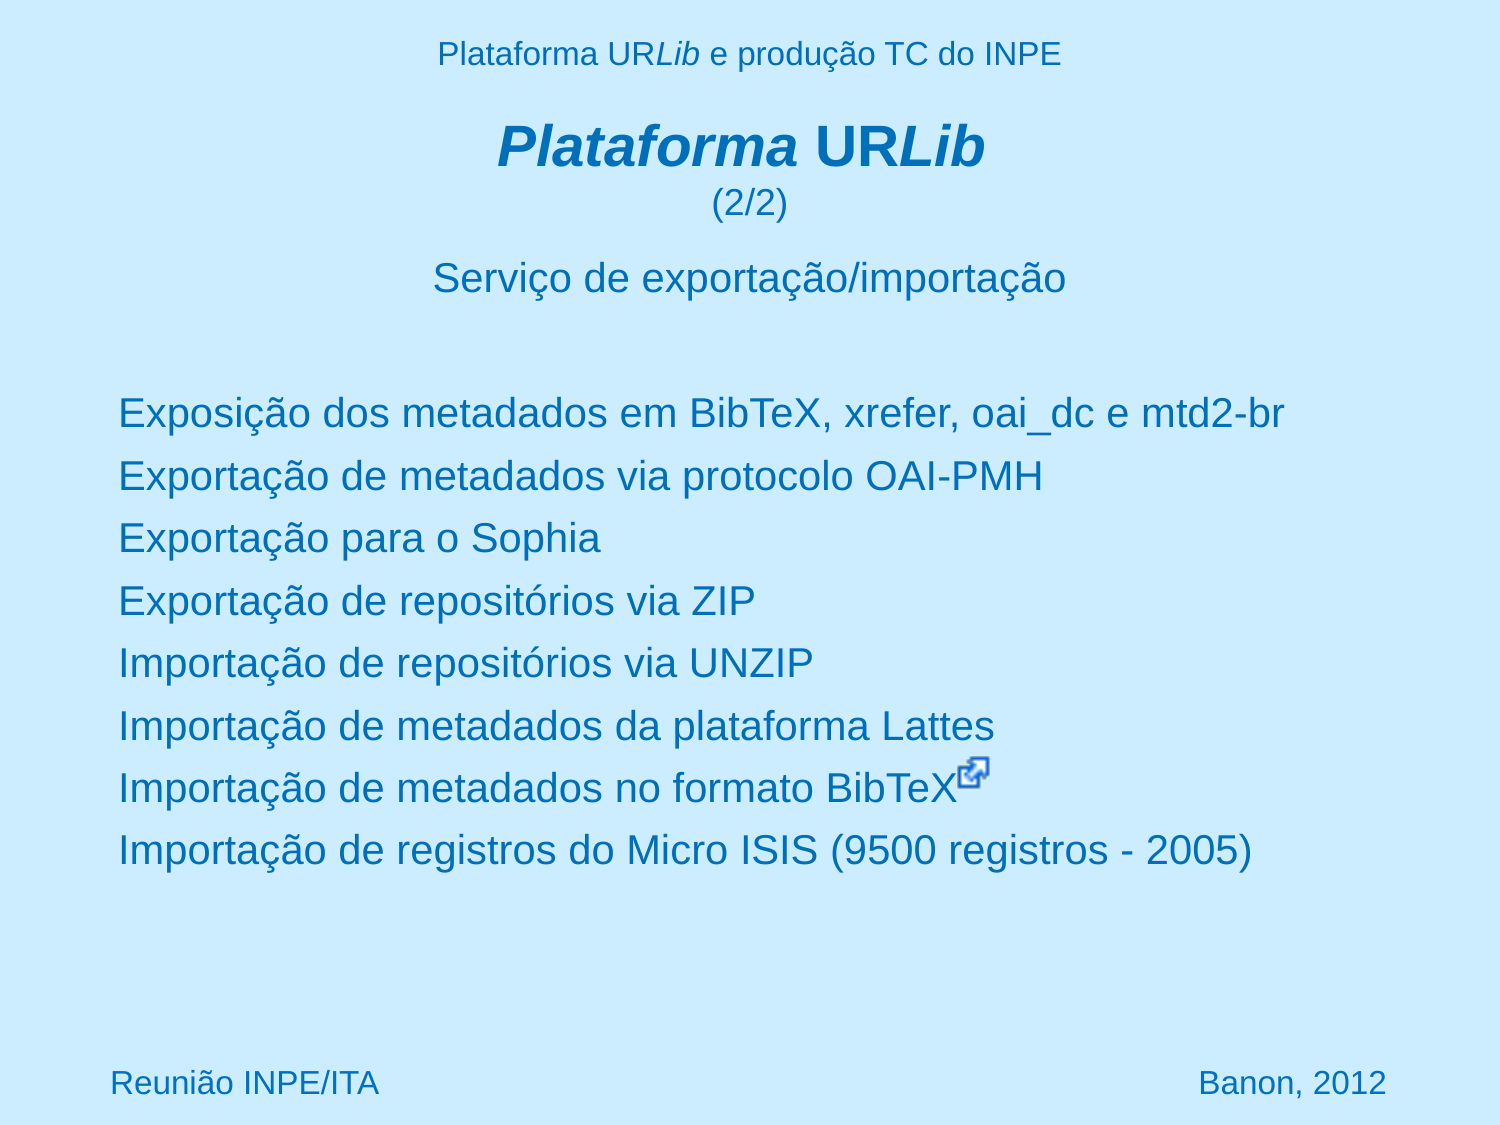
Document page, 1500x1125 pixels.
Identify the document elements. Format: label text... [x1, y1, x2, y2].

text_box Serviço de exportação/importação [417, 243, 1082, 309]
text_box Exposição dos metadados em BibTeX, xrefer, oai_dc e mtd2-br Exportação de metadados via protocolo OAI-PMH Exportação para o Sophia Exportação de repositórios via ZIP Importação de repositórios via UNZIP Importação de metadados da plataforma Lattes Importação de metadados no formato BibTeX Importação de registros do Micro ISIS (9500 registros - 2005) [103, 373, 1397, 882]
title Plataforma URLib (2/2) [112, 80, 1388, 254]
text_box Reunião INPE/ITA Banon, 2012 [0, 1049, 1500, 1113]
picture [956, 755, 993, 792]
text_box Plataforma URLib e produção TC do INPE [0, 24, 1500, 80]
